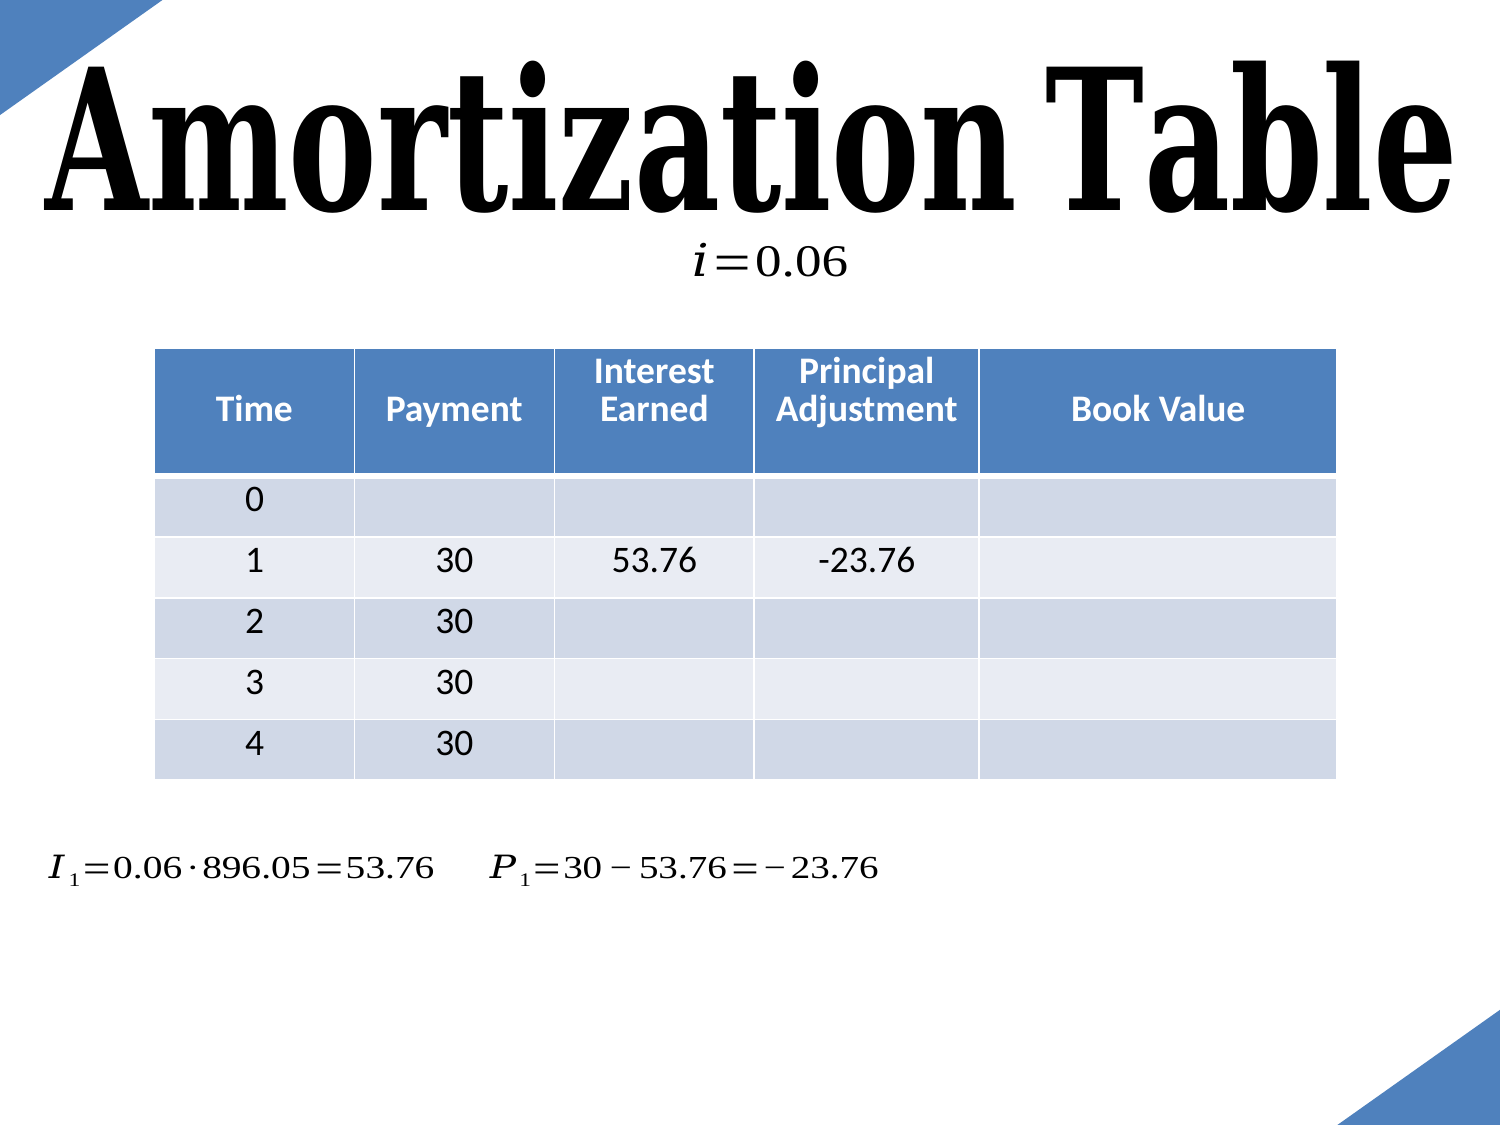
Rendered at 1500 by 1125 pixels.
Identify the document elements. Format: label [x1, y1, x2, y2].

text_box [317, 106, 1500, 294]
text_box [45, 245, 1388, 1062]
